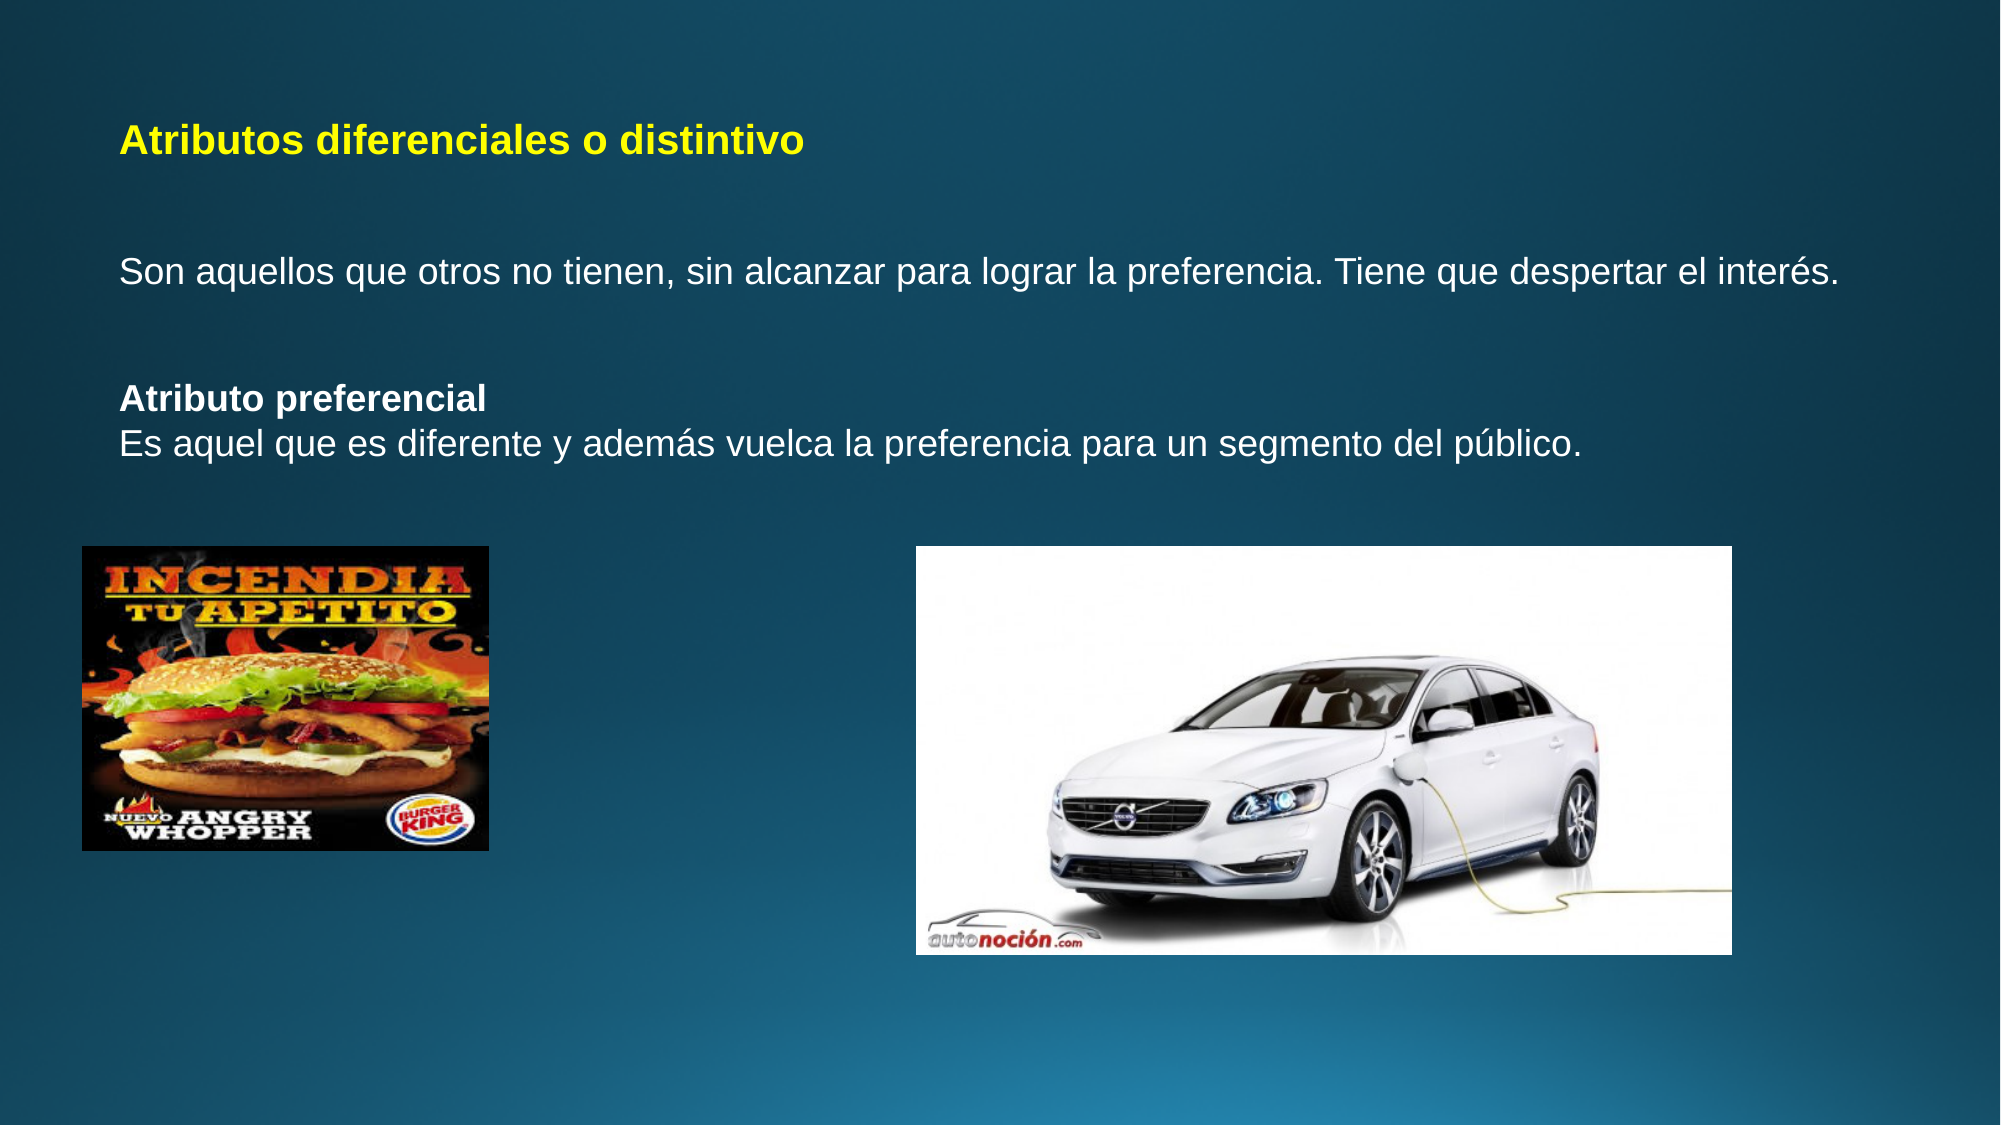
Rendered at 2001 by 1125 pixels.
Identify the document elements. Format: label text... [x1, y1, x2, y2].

picture [0, 0, 2001, 1125]
text_box Atributos diferenciales o distintivo Son aquellos que otros no tienen, sin alcanzar para lograr la preferencia. Tiene que despertar el interés. Atributo preferencial Es aquel que es diferente y además vuelca la preferencia para un segmento del público. [103, 101, 1902, 471]
